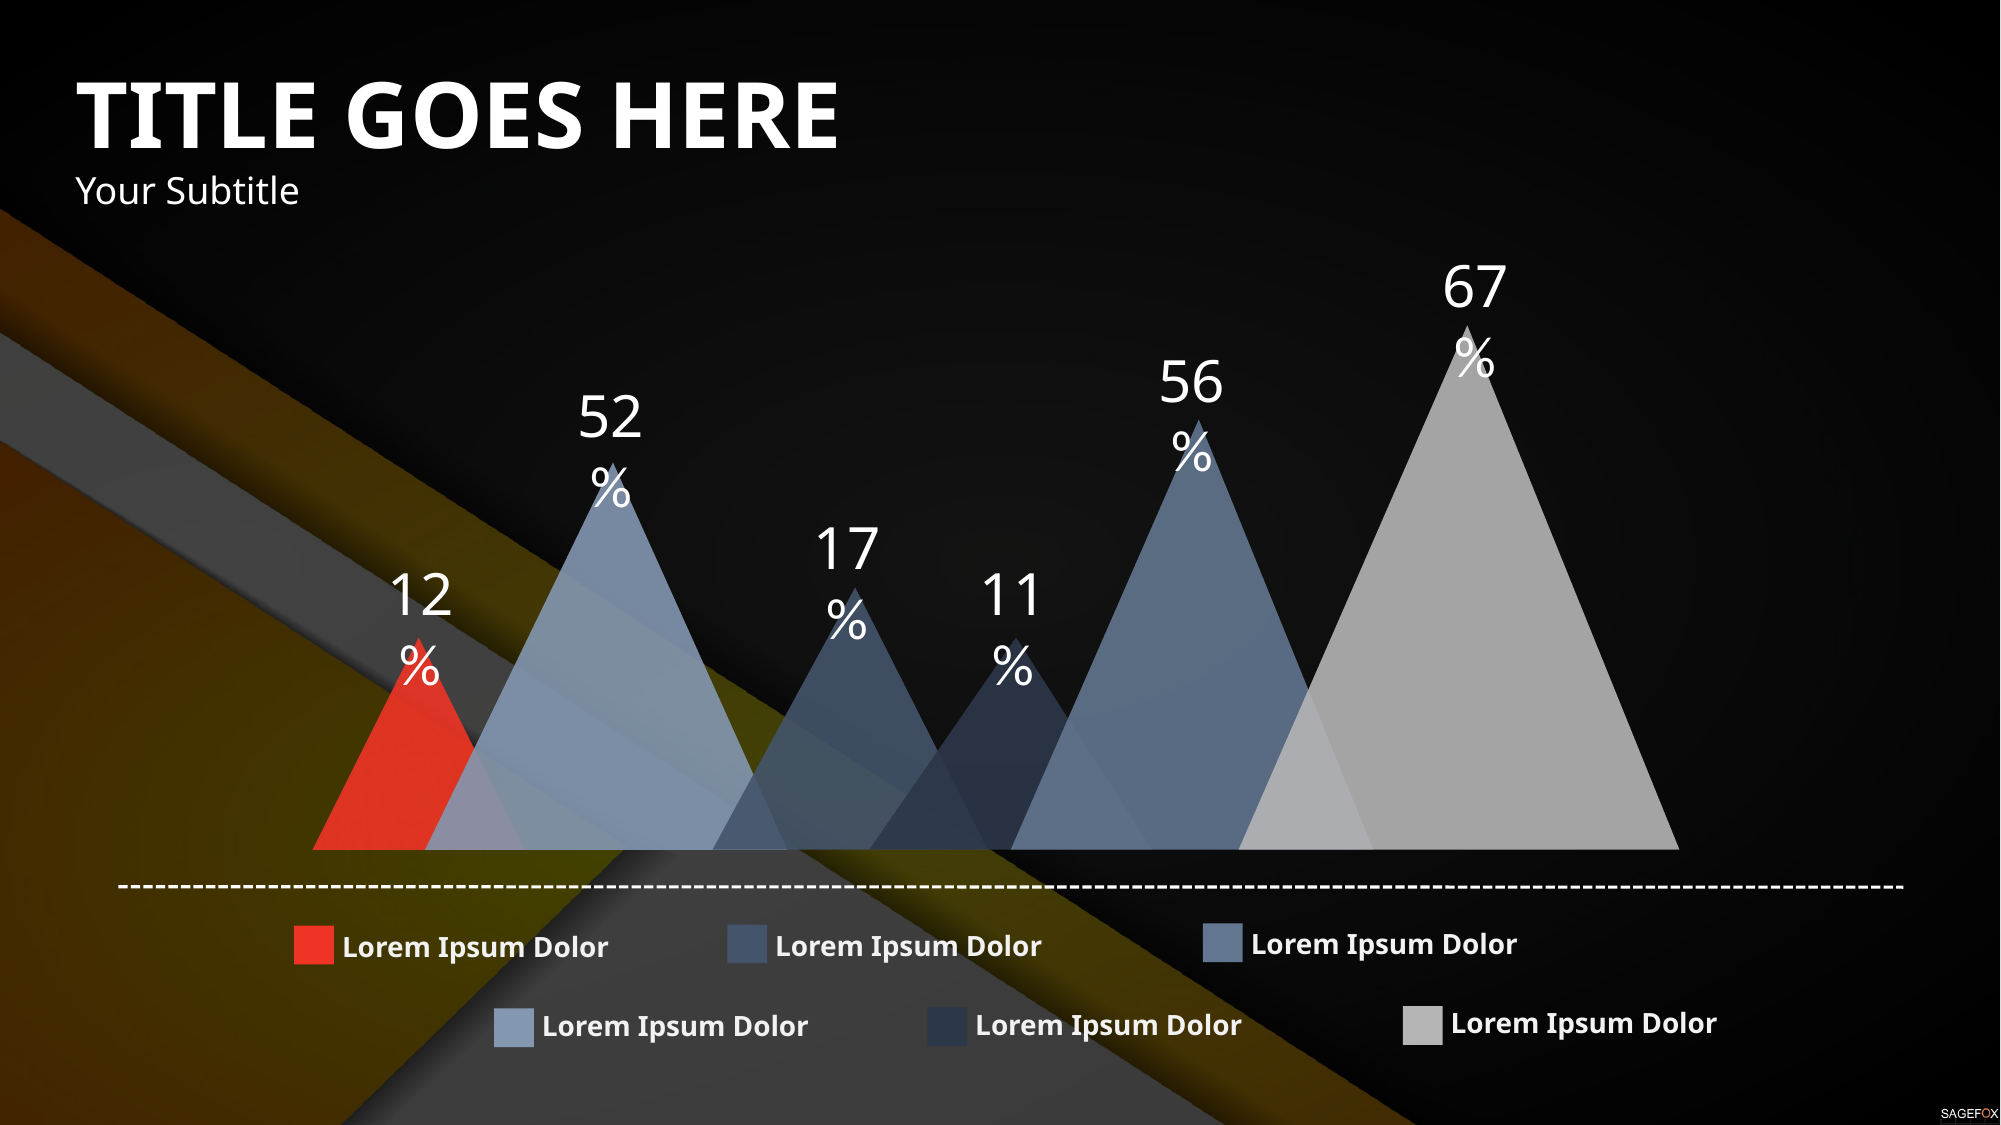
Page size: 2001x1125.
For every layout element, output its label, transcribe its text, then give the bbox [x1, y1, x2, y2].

text_box [423, 524, 790, 852]
text_box [1009, 489, 1308, 851]
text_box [927, 1007, 1225, 1047]
text_box [710, 657, 938, 851]
text_box 52% [548, 373, 674, 524]
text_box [294, 925, 592, 965]
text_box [727, 924, 1025, 964]
text_box [867, 702, 1068, 851]
text_box 17% [784, 506, 910, 657]
picture [0, 0, 2001, 1125]
text_box TITLE GOES HERE Your Subtitle [60, 49, 1036, 220]
text_box 11% [950, 551, 1076, 702]
text_box 67% [1412, 244, 1539, 395]
text_box [310, 702, 474, 851]
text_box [494, 1008, 792, 1048]
text_box [1236, 395, 1682, 851]
text_box 56% [1129, 338, 1255, 489]
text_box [1202, 923, 1501, 963]
text_box 12% [357, 551, 484, 702]
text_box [1402, 1006, 1700, 1045]
